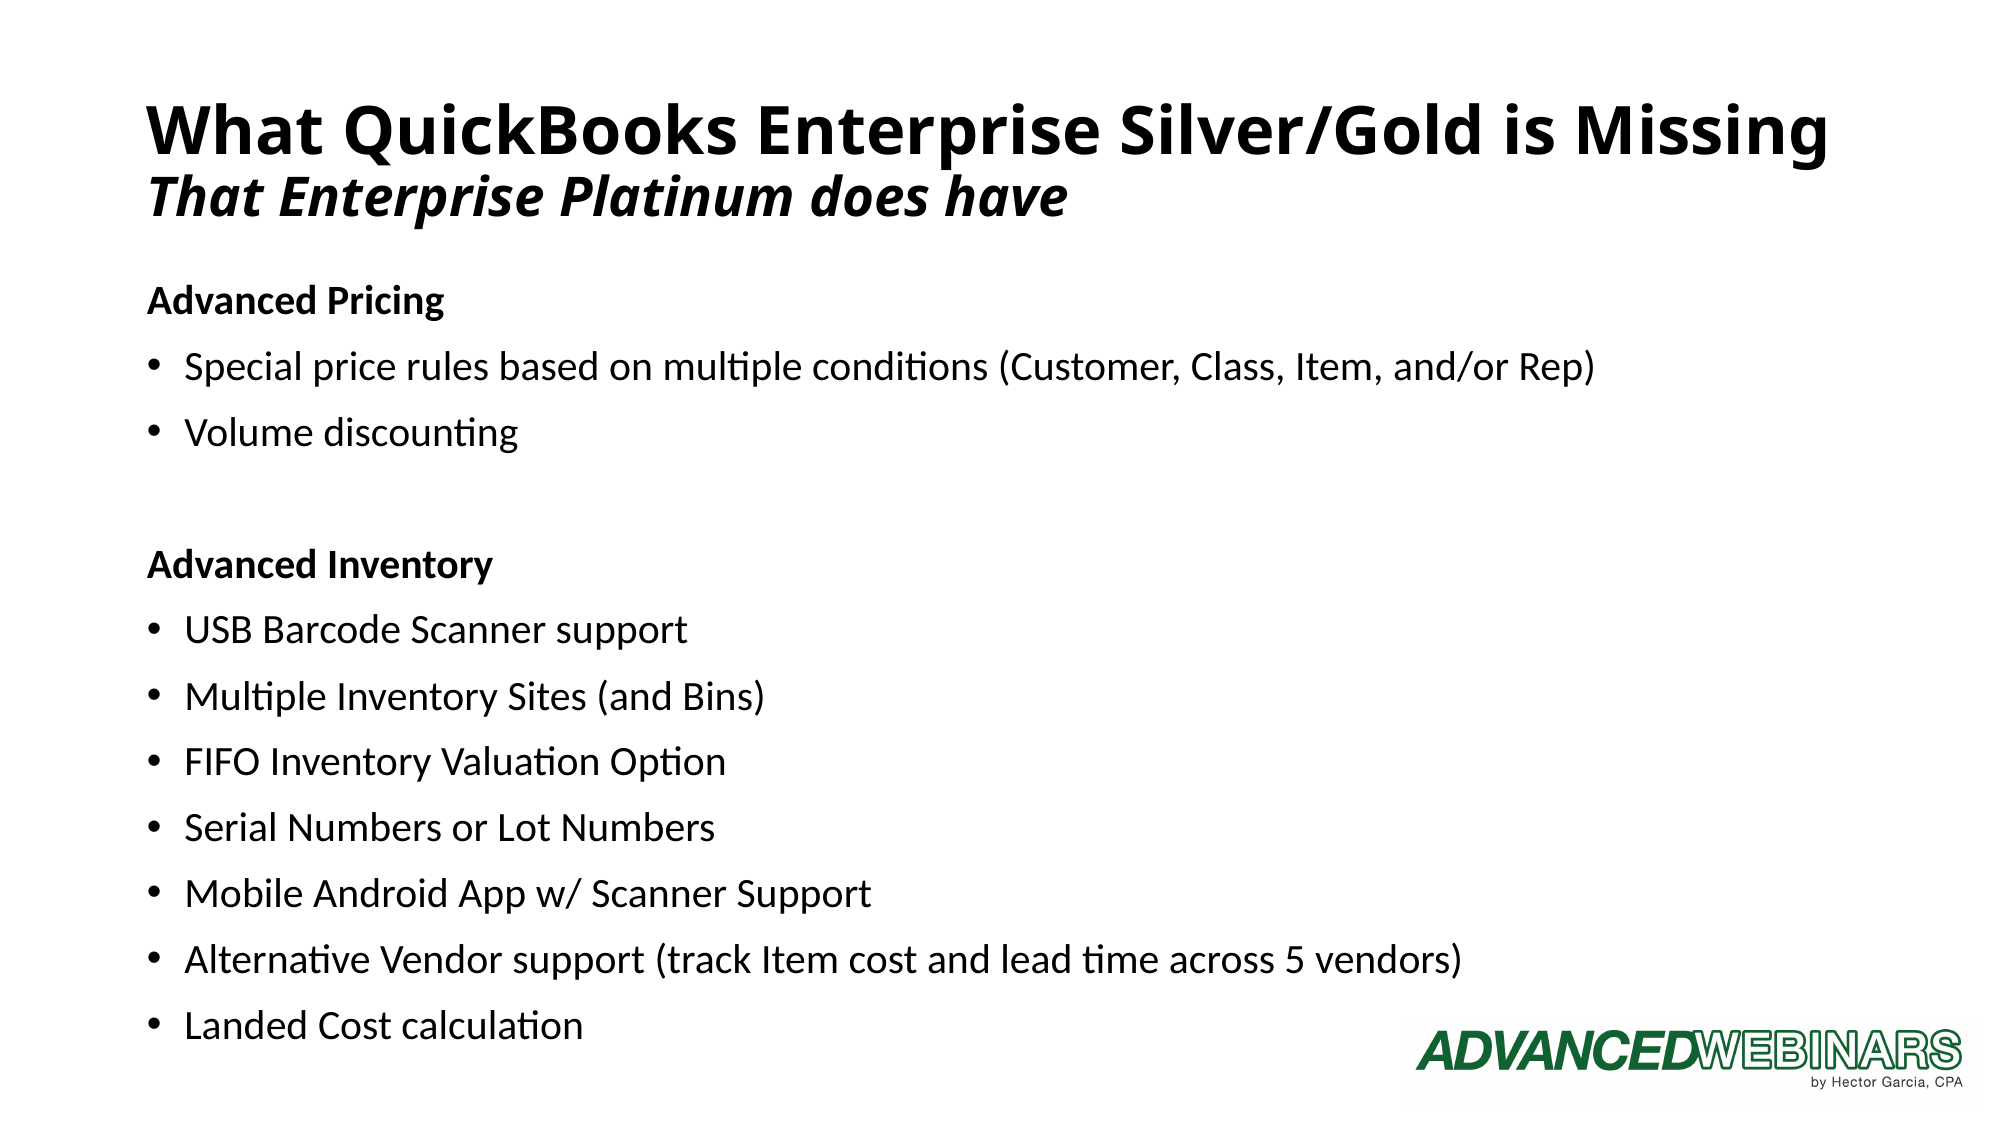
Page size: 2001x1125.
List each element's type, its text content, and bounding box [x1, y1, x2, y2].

list Advanced Pricing Special price rules based on multiple conditions (Customer, Class, Item, and/or Rep) Volume discounting Advanced Inventory USB Barcode Scanner support Multiple Inventory Sites (and Bins) FIFO Inventory Valuation Option Serial Numbers or Lot Numbers Mobile Android App w/ Scanner Support Alternative Vendor support (track Item cost and lead time across 5 vendors) Landed Cost calculation [131, 271, 1885, 1094]
title What QuickBooks Enterprise Silver/Gold is Missing That Enterprise Platinum does have [131, 53, 1857, 271]
picture [1400, 1018, 1977, 1107]
